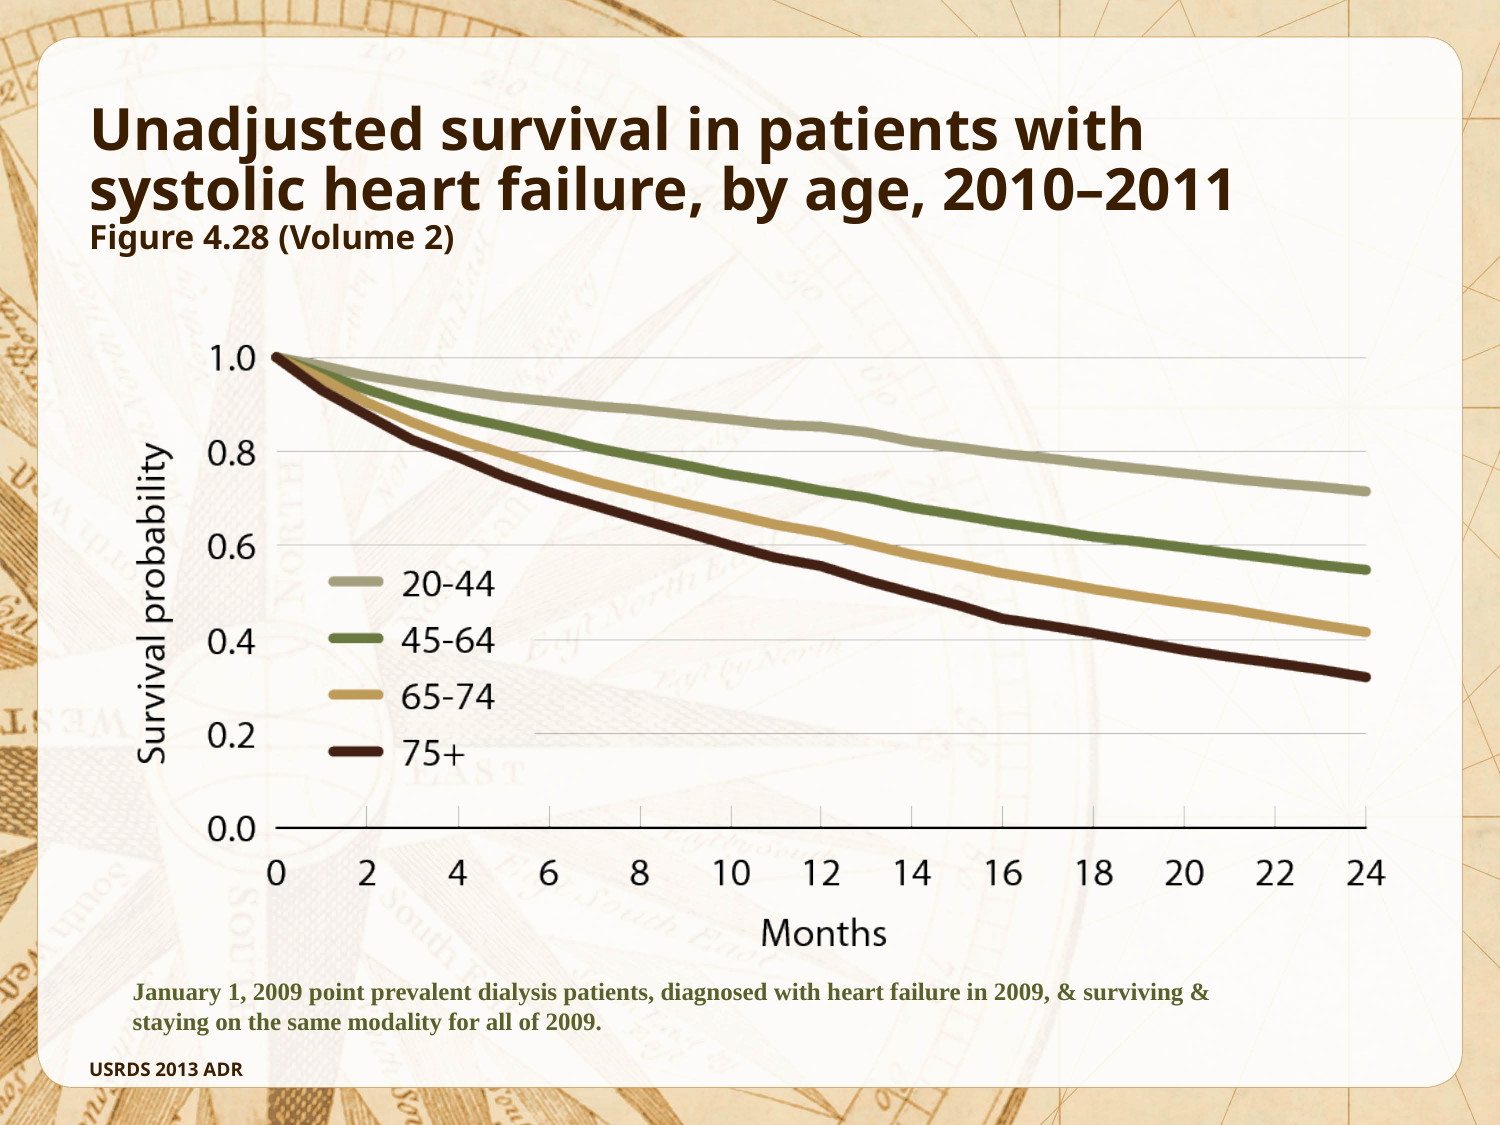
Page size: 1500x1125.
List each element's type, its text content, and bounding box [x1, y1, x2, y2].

text_box January 1, 2009 point prevalent dialysis patients, diagnosed with heart failure in 2009, & surviving & staying on the same modality for all of 2009. [132, 975, 1264, 1047]
title Unadjusted survival in patients with systolic heart failure, by age, 2010–2011 Figure 4.28 (Volume 2) [74, 45, 1425, 264]
picture [0, 0, 1500, 1125]
